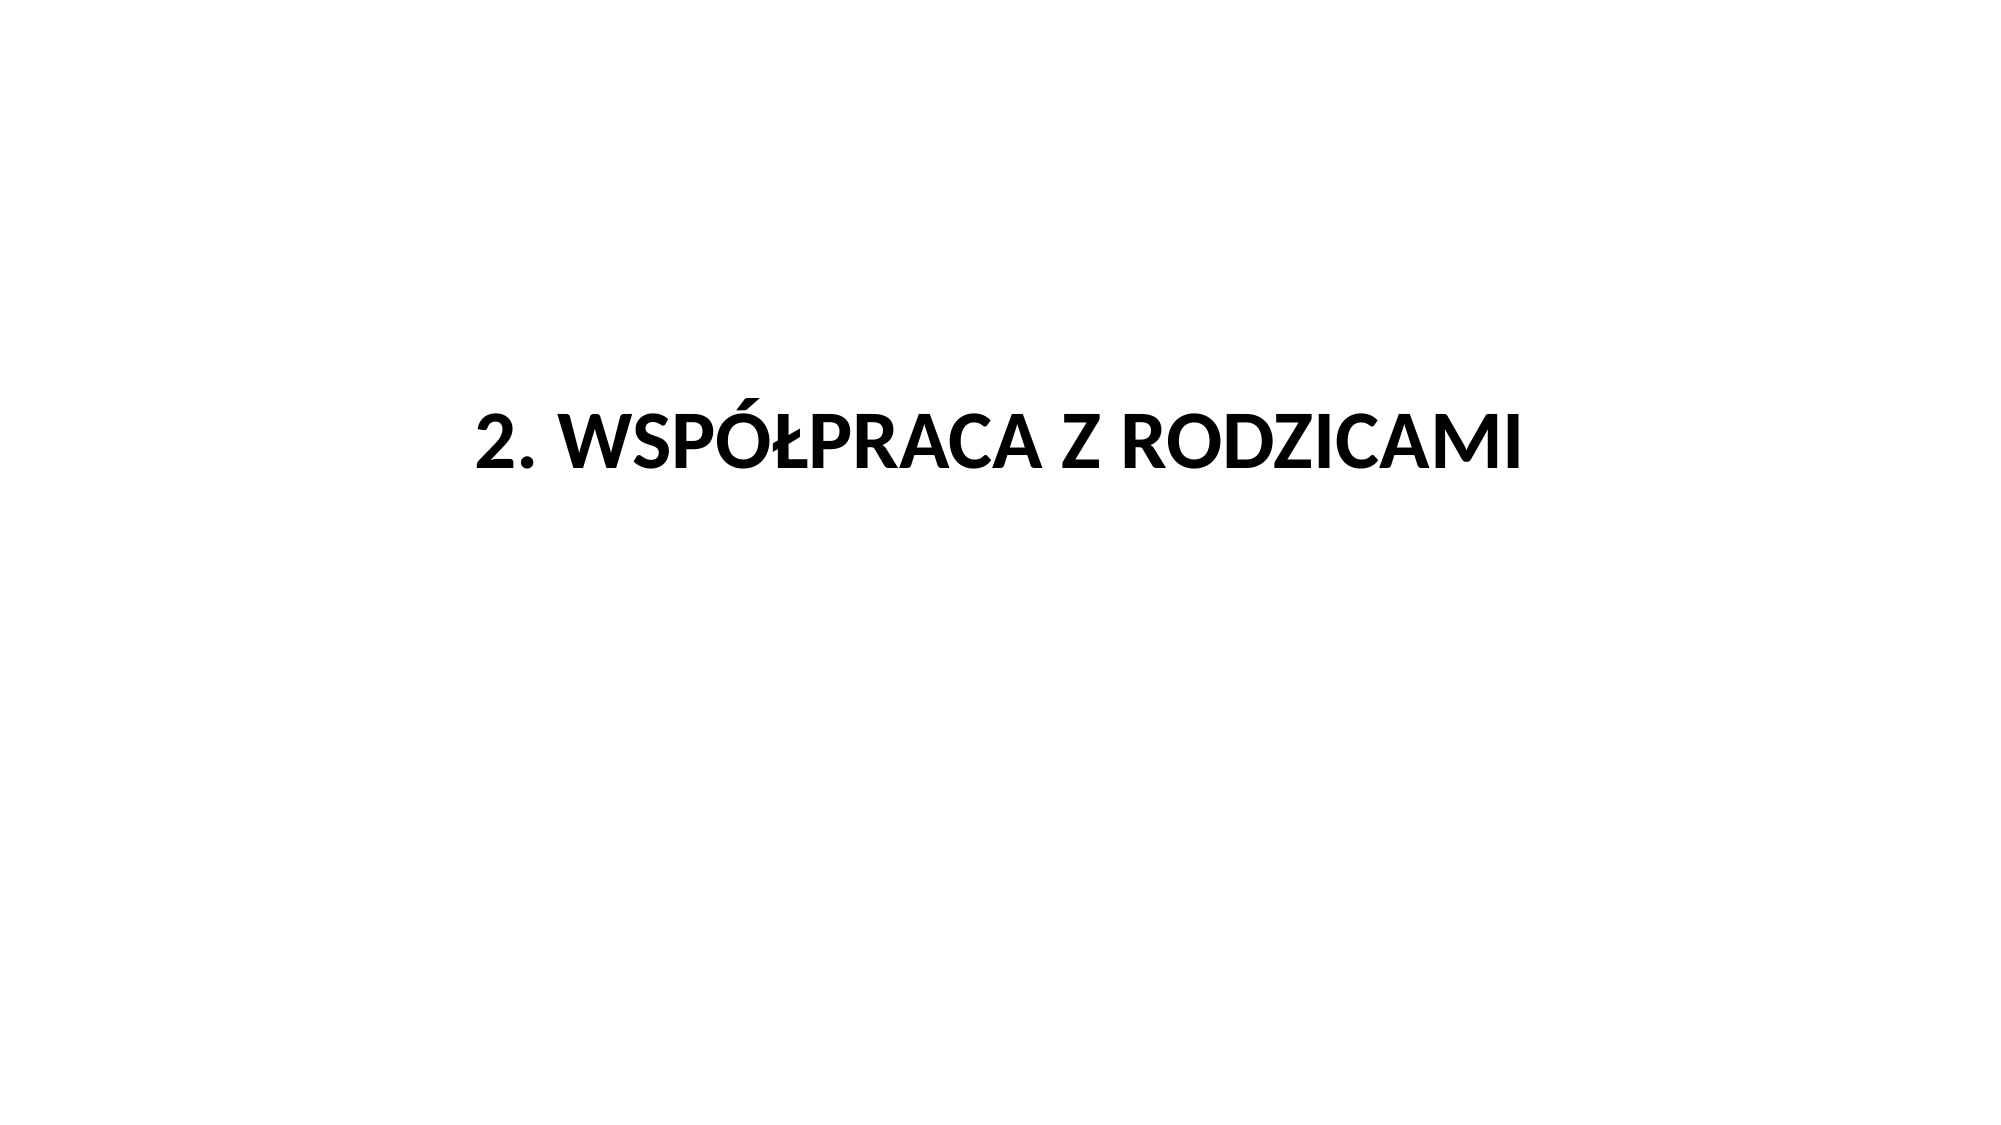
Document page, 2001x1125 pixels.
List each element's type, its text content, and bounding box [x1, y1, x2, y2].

subtitle 2. WSPÓŁPRACA Z RODZICAMI [0, 378, 2000, 476]
